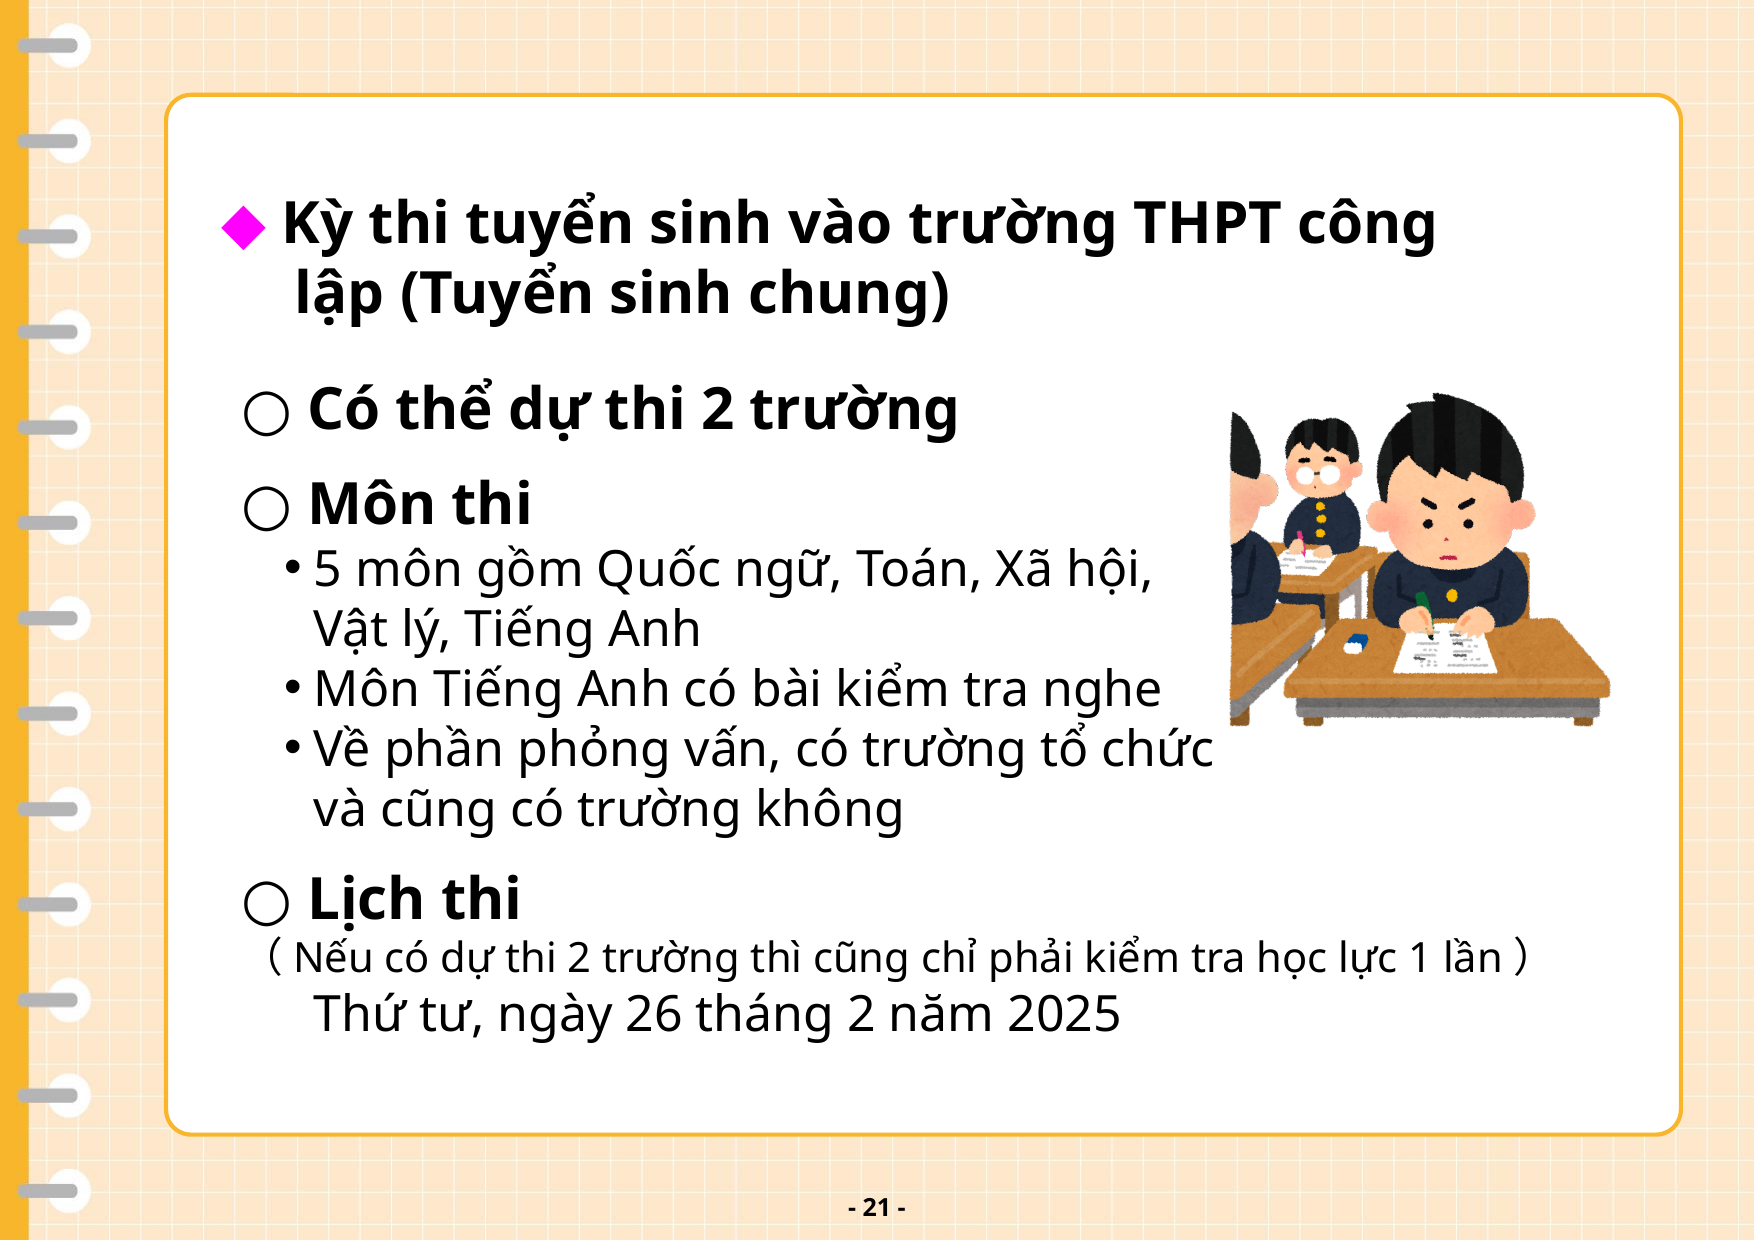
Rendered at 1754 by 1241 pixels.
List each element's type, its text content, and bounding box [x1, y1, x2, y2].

picture [0, 0, 1754, 1240]
slide_number - 20 - [679, 1185, 1075, 1231]
text_box v [165, 93, 1682, 1136]
text_box ○ Có thể dự thi 2 trường ○ Môn thi 5 môn gồm Quốc ngữ, Toán, Xã hội, Vật lý, Tiếng Anh Môn Tiếng Anh có bài kiểm tra nghe Về phần phỏng vấn, có trường tổ chức và cũng có trường không ○ Lịch thi （Nếu có dự thi 2 trường thì cũng chỉ phải kiểm tra học lực 1 lần） Thứ tư, ngày 26 tháng 2 năm 2025 [226, 363, 1659, 1049]
text_box ◆ Kỳ thi tuyển sinh vào trường THPT công lập (Tuyển sinh chung) [206, 178, 1500, 333]
